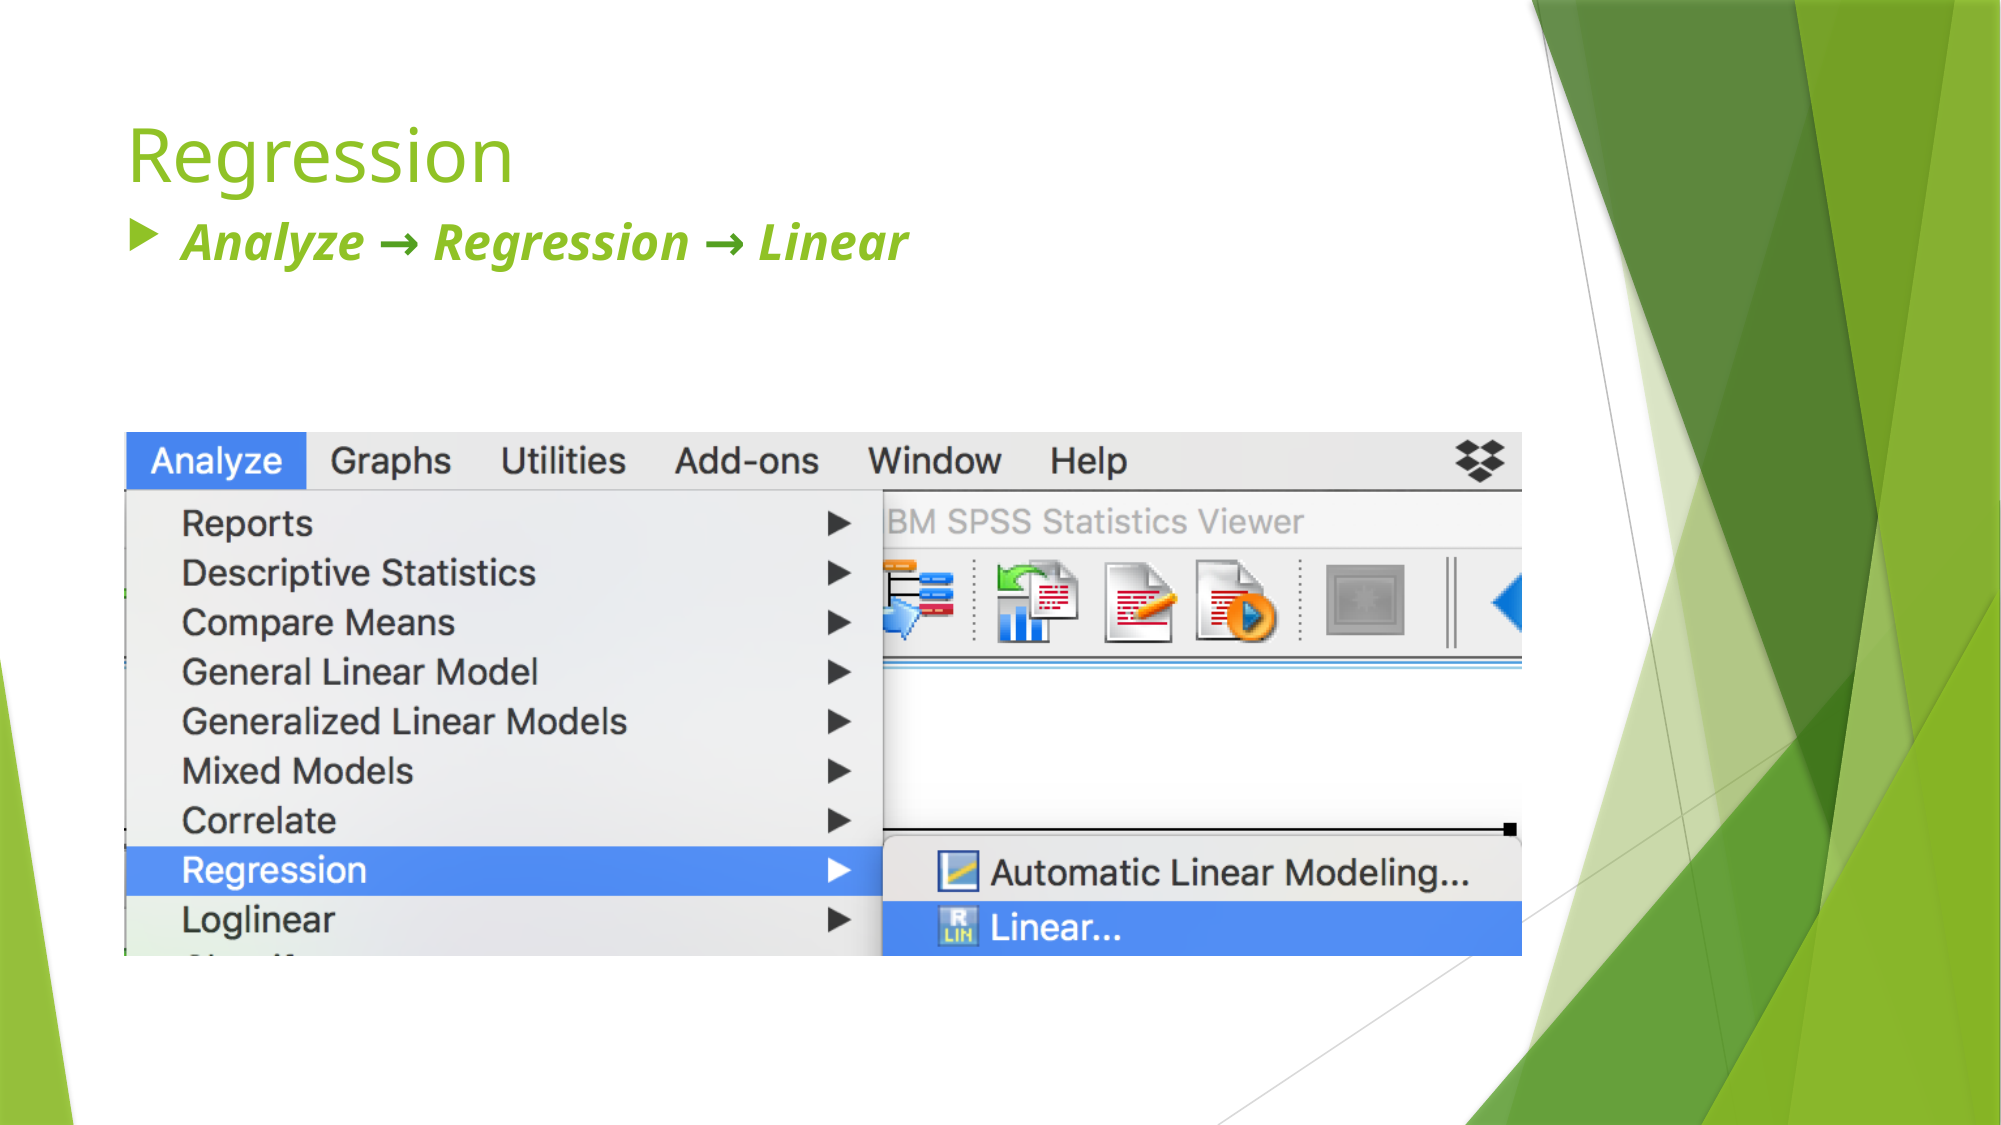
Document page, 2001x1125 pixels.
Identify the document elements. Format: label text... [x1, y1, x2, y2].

list Analyze → Regression → Linear [111, 202, 1699, 662]
picture [124, 431, 1522, 957]
title Regression [111, 99, 1522, 202]
